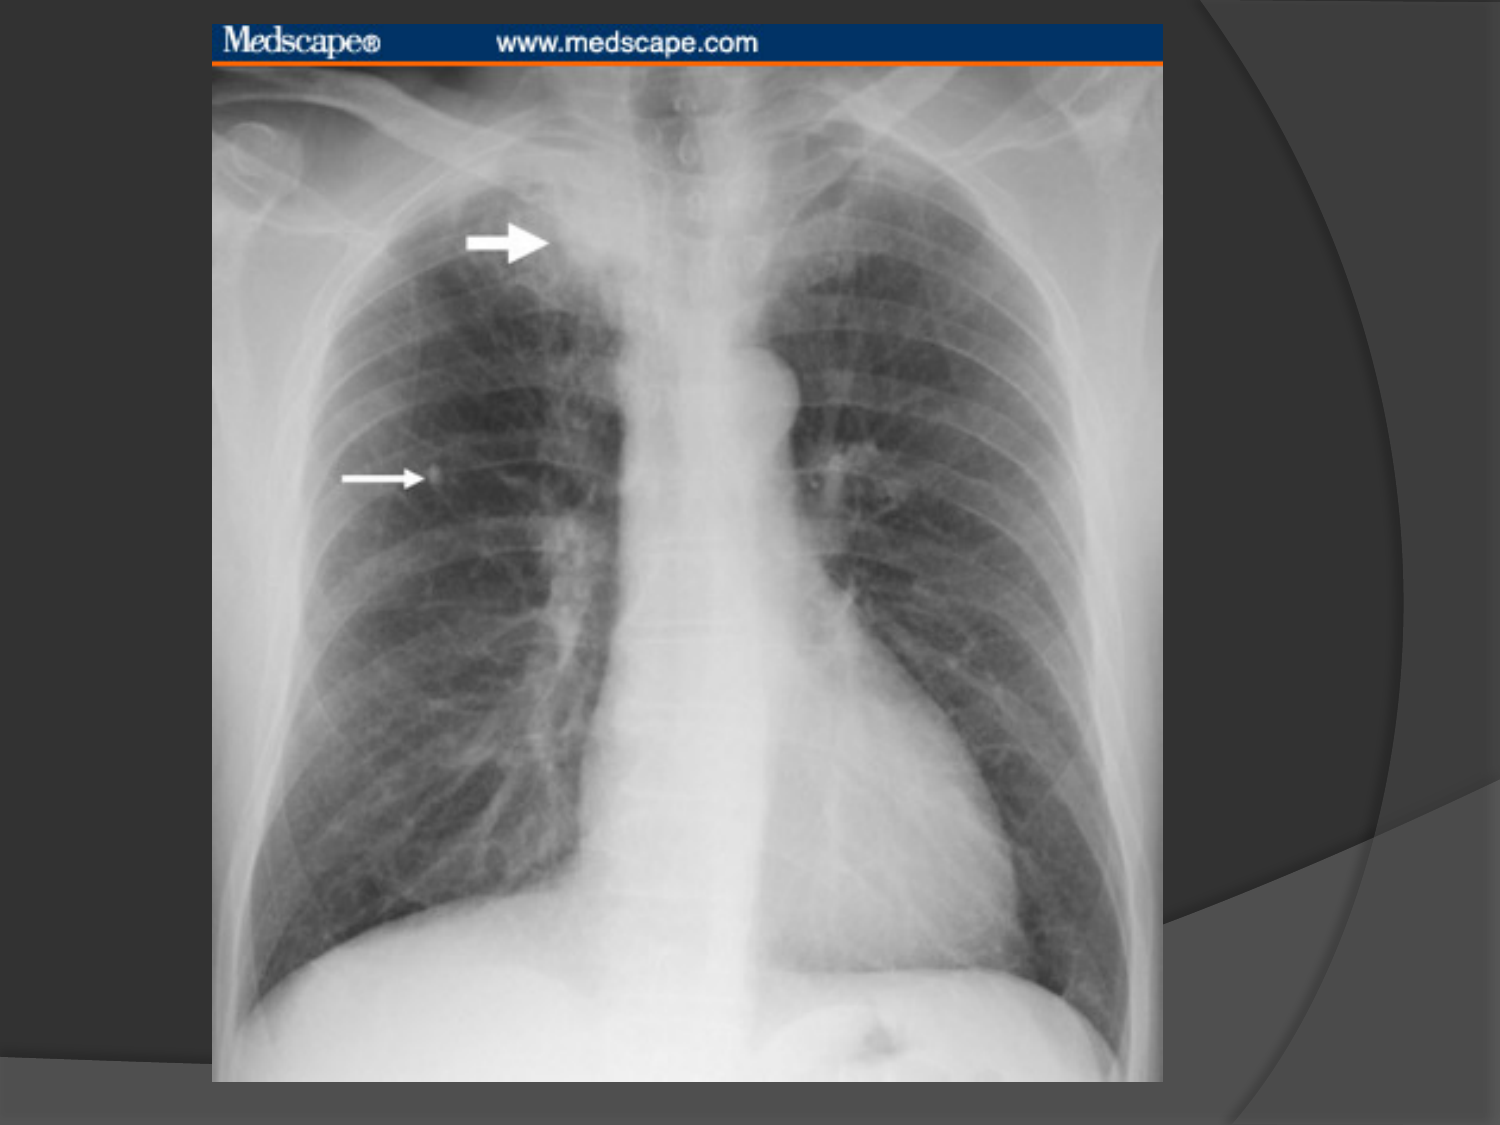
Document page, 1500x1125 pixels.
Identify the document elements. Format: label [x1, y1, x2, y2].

list [212, 24, 1163, 1083]
